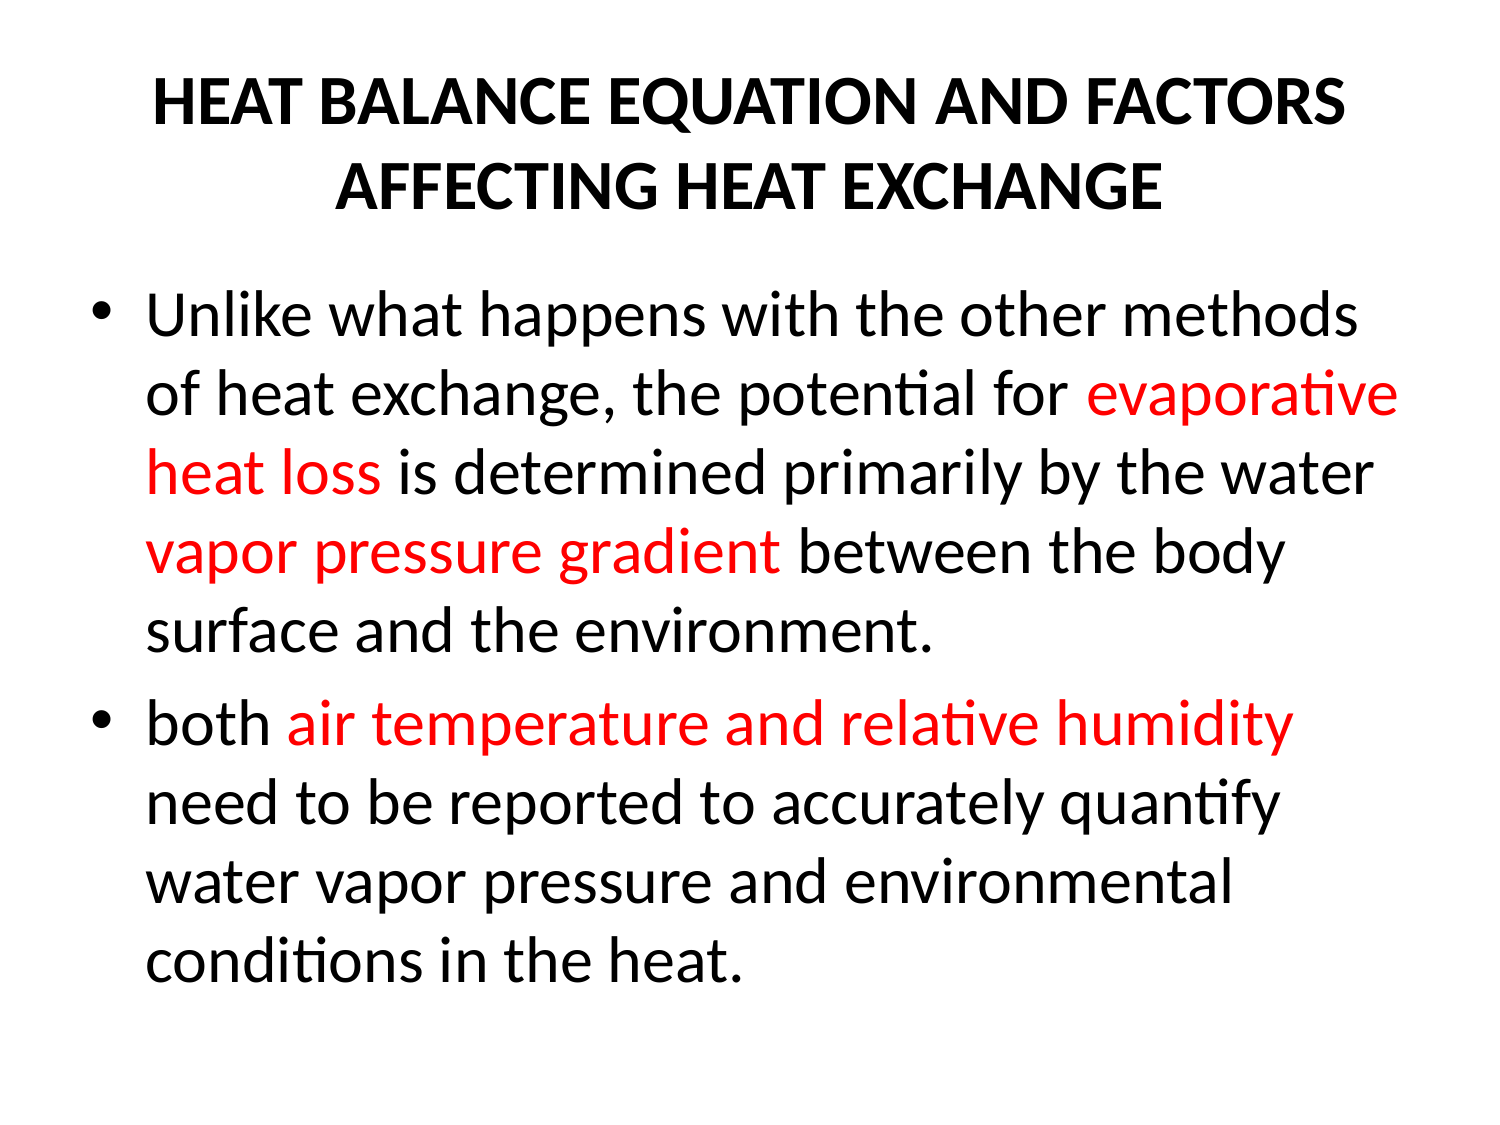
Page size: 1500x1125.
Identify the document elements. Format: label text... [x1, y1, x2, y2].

list Unlike what happens with the other methods of heat exchange, the potential for evaporative heat loss is determined primarily by the water vapor pressure gradient between the body surface and the environment. both air temperature and relative humidity need to be reported to accurately quantify water vapor pressure and environmental conditions in the heat. [75, 262, 1425, 1005]
title HEAT BALANCE EQUATION AND FACTORS AFFECTING HEAT EXCHANGE [75, 45, 1425, 233]
